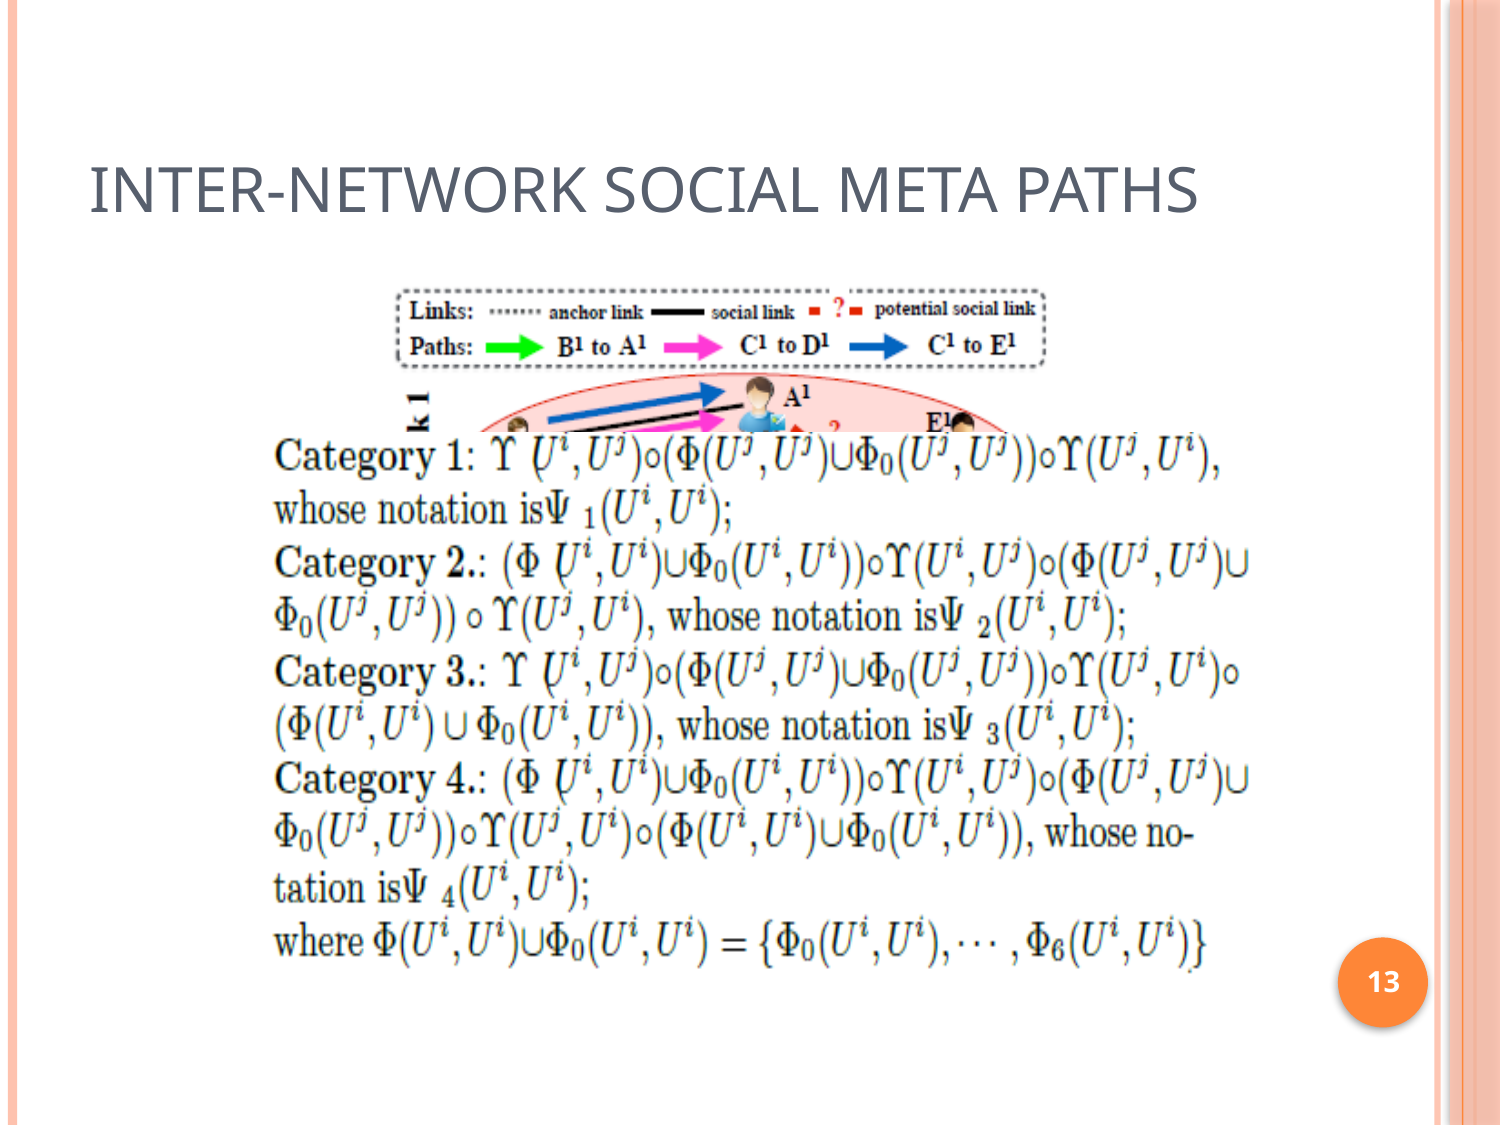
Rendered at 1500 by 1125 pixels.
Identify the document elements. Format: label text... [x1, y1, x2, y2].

slide_number 13 [1333, 940, 1434, 1027]
picture [253, 432, 1254, 977]
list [276, 240, 1185, 429]
title Inter-Network Social Meta Paths [75, 45, 1300, 233]
